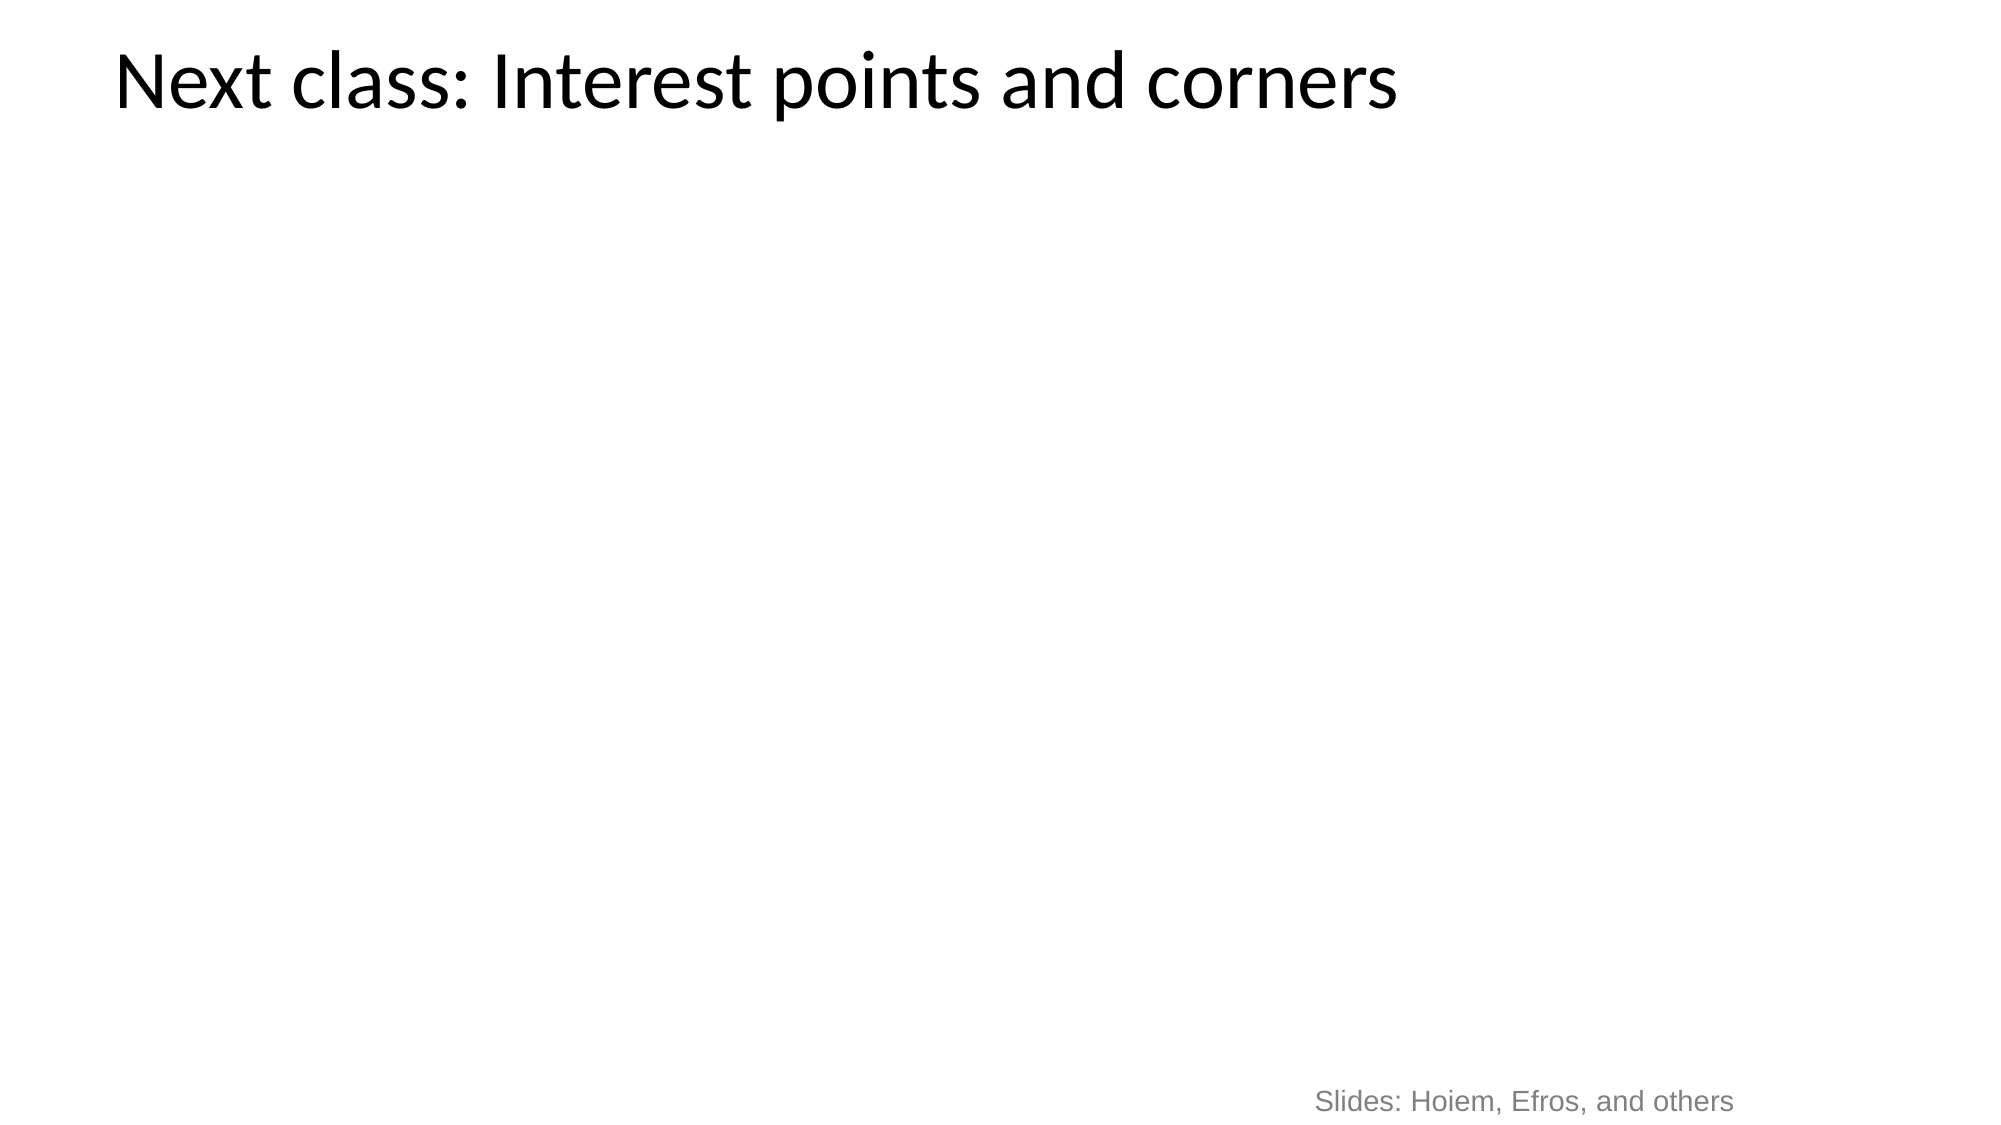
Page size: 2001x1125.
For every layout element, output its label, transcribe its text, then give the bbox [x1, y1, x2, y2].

title Next class: Interest points and corners [99, 0, 1901, 151]
text_box Slides: Hoiem, Efros, and others [1299, 1074, 1750, 1125]
